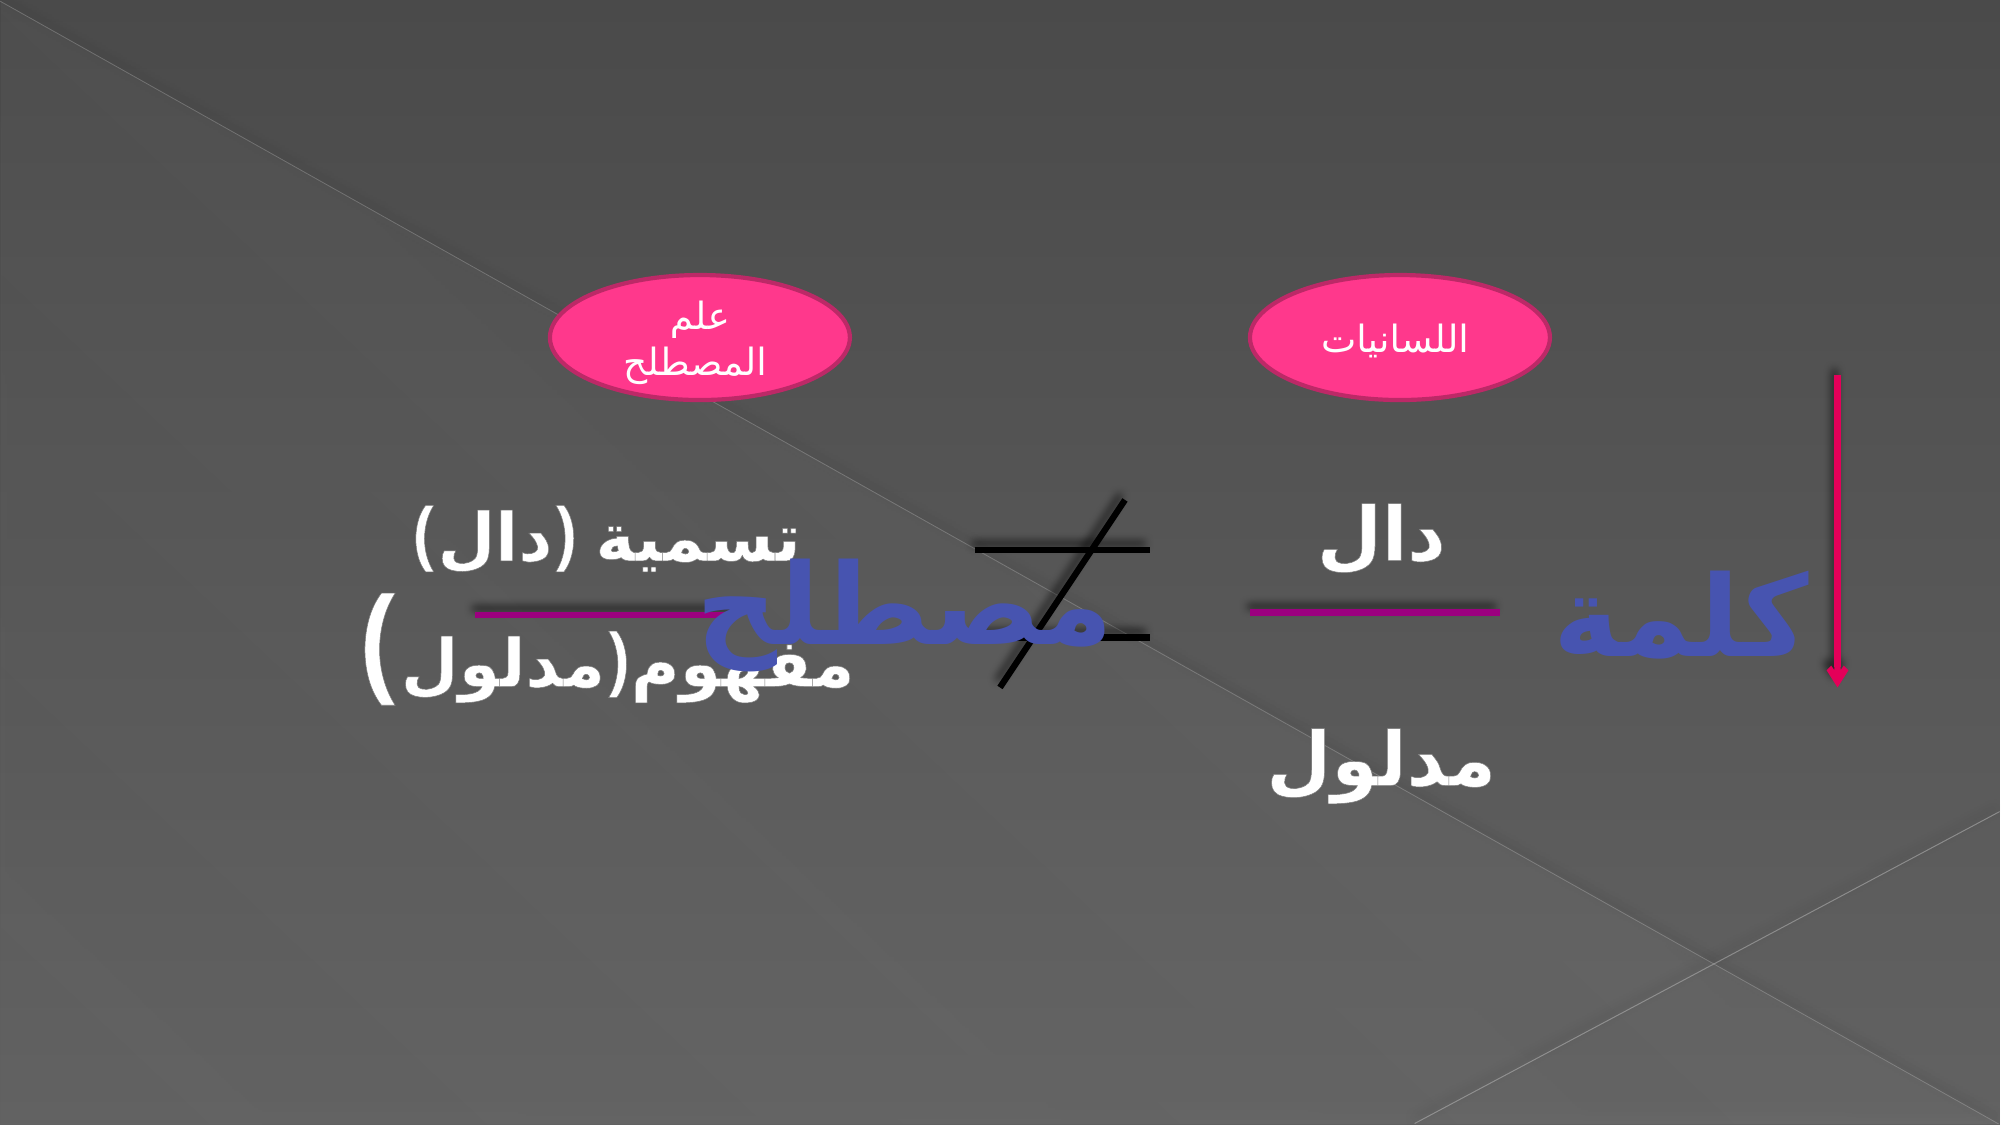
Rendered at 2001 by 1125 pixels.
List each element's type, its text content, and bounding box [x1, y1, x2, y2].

text_box اللسانيات [1247, 272, 1553, 388]
text_box تسمية (دال) مفهوم(مدلول) [150, 486, 1063, 717]
text_box مصطلح [681, 524, 990, 675]
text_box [999, 499, 1126, 688]
text_box دال مدلول [1187, 388, 1575, 809]
text_box كلمة [1524, 535, 1837, 686]
text_box علم المصطلح [547, 272, 853, 403]
